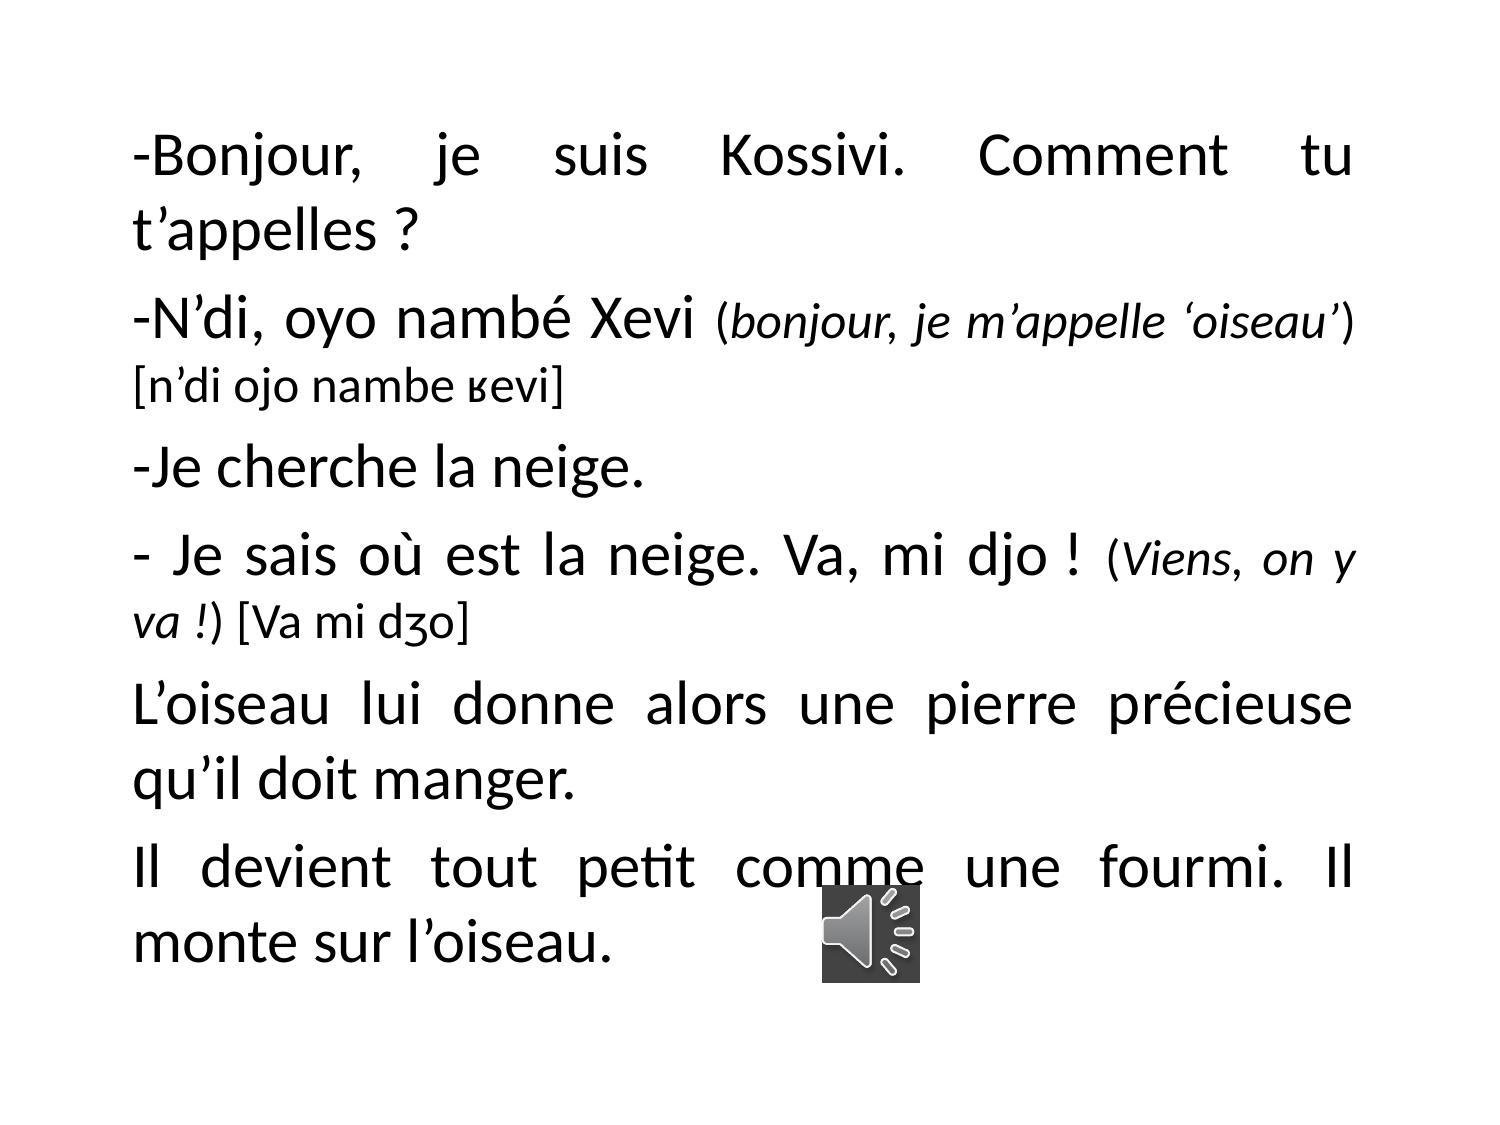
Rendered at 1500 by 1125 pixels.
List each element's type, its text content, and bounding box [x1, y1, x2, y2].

picture [820, 884, 922, 985]
subtitle -Bonjour, je suis Kossivi. Comment tu t’appelles ? -N’di, oyo nambé Xevi (bonjour, je m’appelle ‘oiseau’) [n’di ojo nambe ʁevi] -Je cherche la neige. - Je sais où est la neige. Va, mi djo ! (Viens, on y va !) [Va mi dʒo] L’oiseau lui donne alors une pierre précieuse qu’il doit manger. Il devient tout petit comme une fourmi. Il monte sur l’oiseau. [117, 105, 1372, 985]
